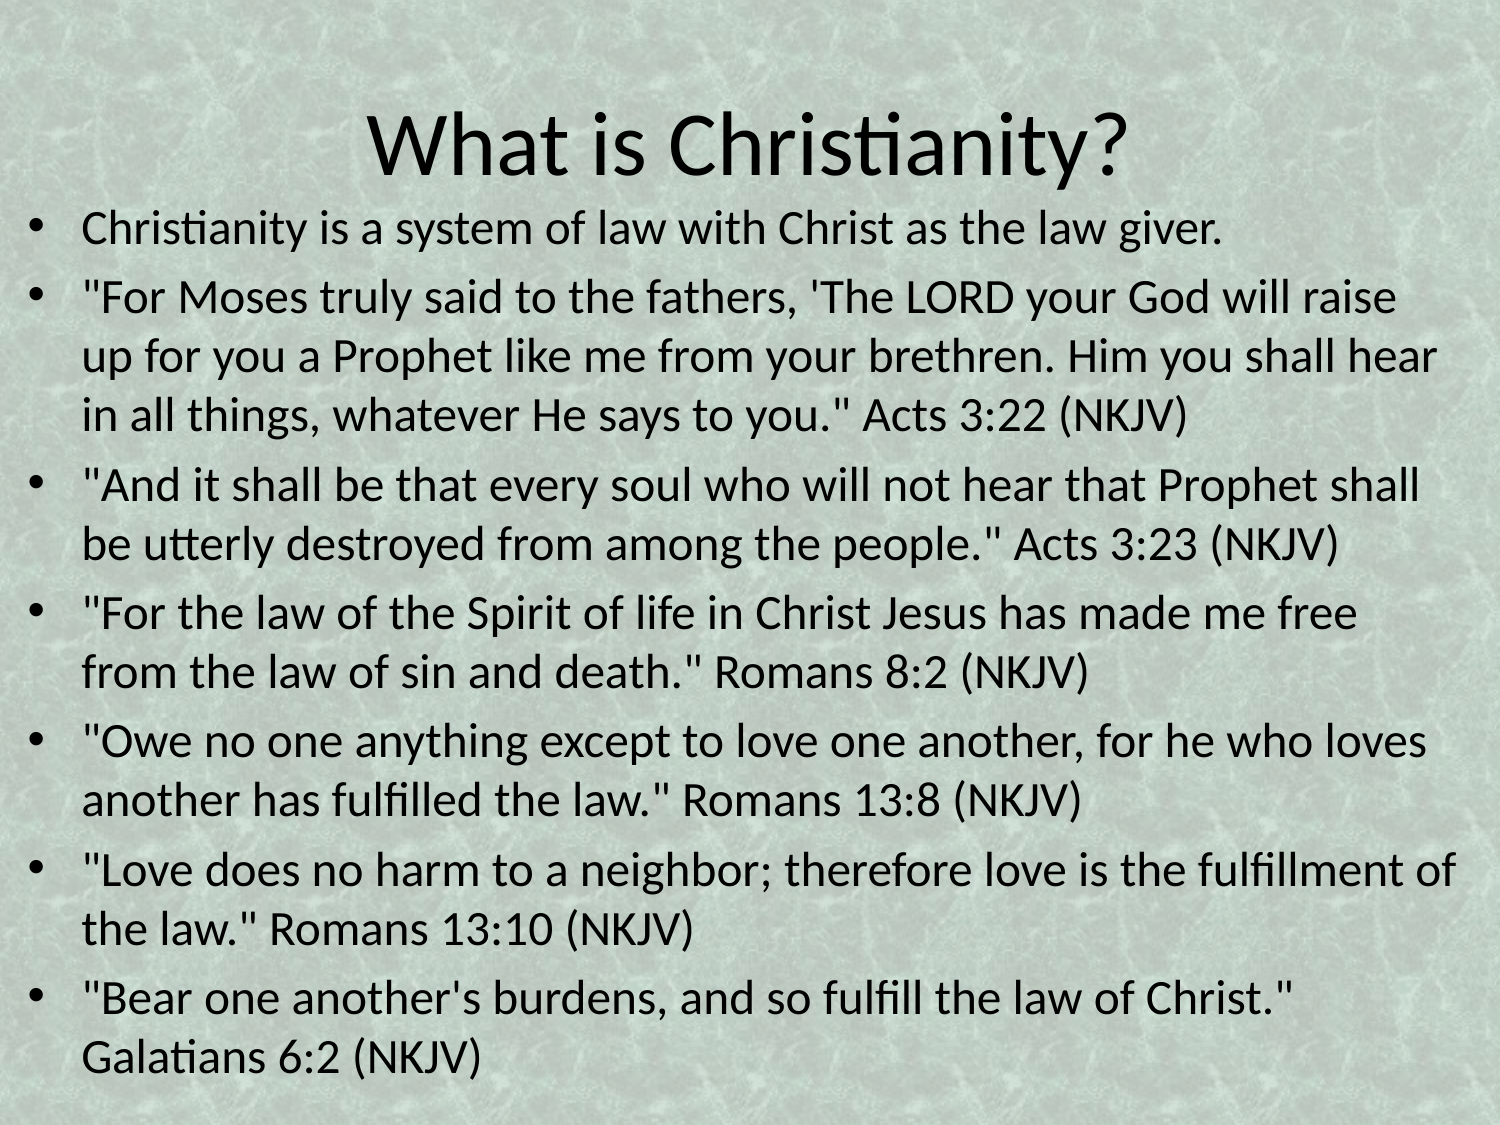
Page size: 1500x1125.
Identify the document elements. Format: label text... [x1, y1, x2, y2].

title What is Christianity? [75, 45, 1425, 187]
list Christianity is a system of law with Christ as the law giver. "For Moses truly said to the fathers, 'The LORD your God will raise up for you a Prophet like me from your brethren. Him you shall hear in all things, whatever He says to you." Acts 3:22 (NKJV) "And it shall be that every soul who will not hear that Prophet shall be utterly destroyed from among the people." Acts 3:23 (NKJV) "For the law of the Spirit of life in Christ Jesus has made me free from the law of sin and death." Romans 8:2 (NKJV) "Owe no one anything except to love one another, for he who loves another has fulfilled the law." Romans 13:8 (NKJV) "Love does no harm to a neighbor; therefore love is the fulfillment of the law." Romans 13:10 (NKJV) "Bear one another's burdens, and so fulfill the law of Christ." Galatians 6:2 (NKJV) [12, 187, 1475, 1100]
